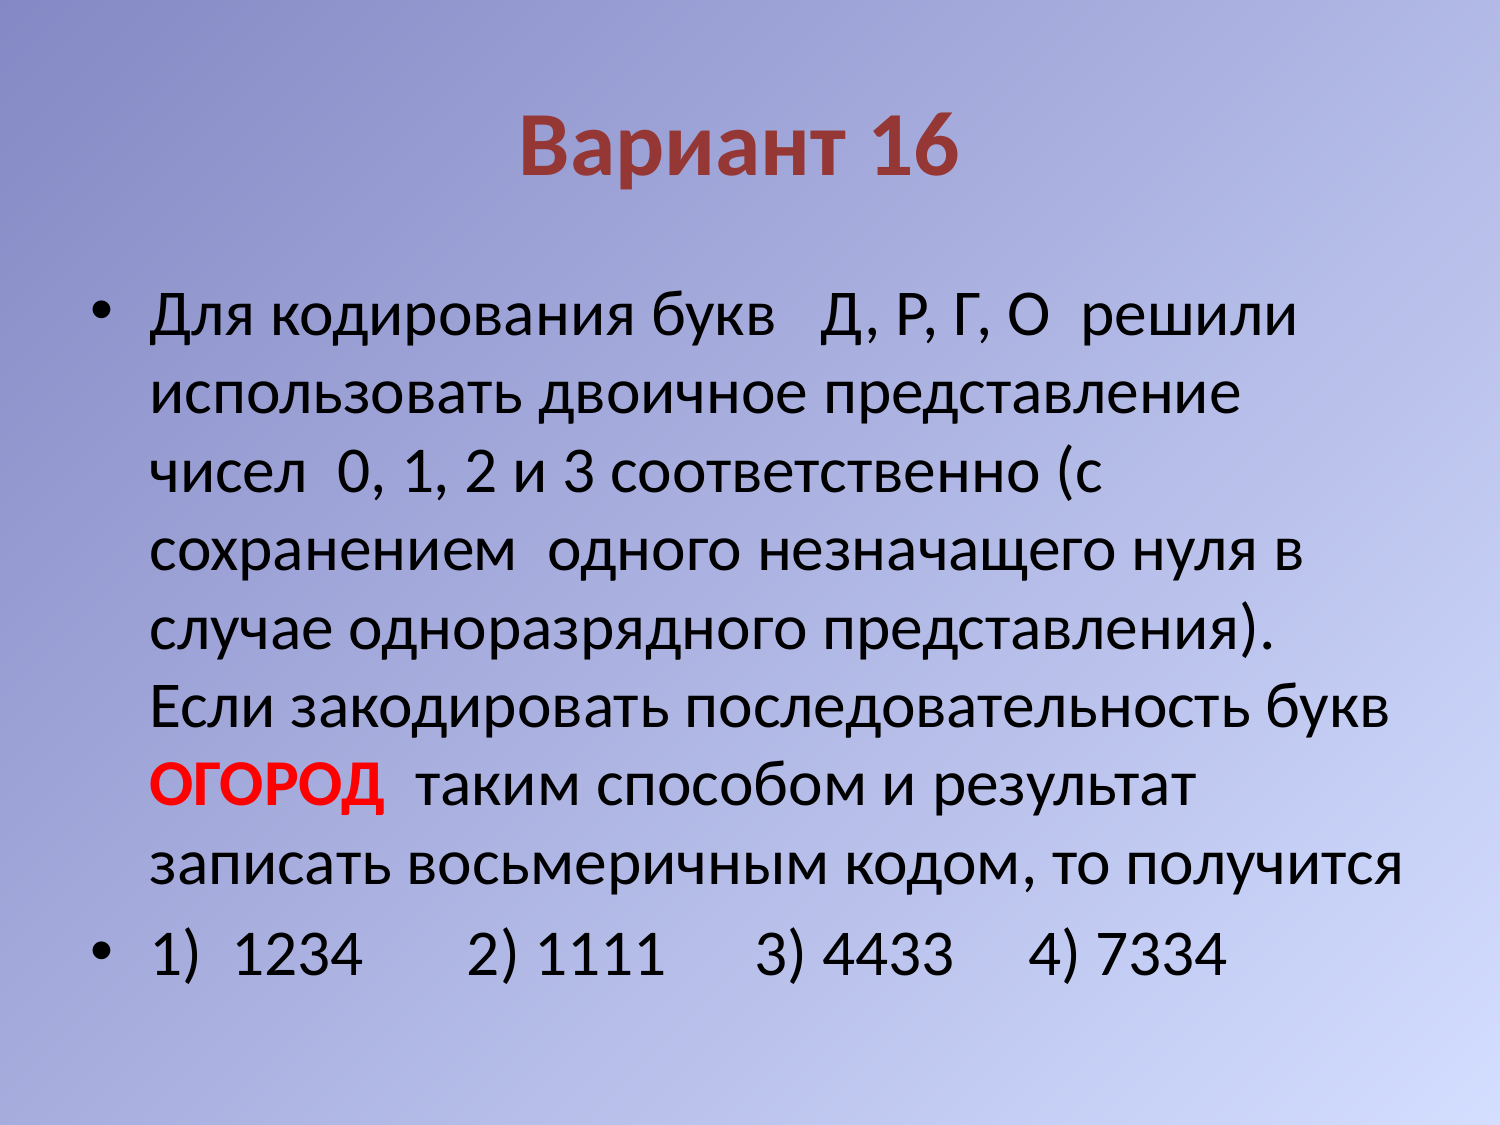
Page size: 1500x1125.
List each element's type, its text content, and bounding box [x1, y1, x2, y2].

list Для кодирования букв Д, Р, Г, О решили использовать двоичное представление чисел 0, 1, 2 и 3 соответственно (с сохранением одного незначащего нуля в случае одноразрядного представления). Если закодировать последовательность букв ОГОРОД таким способом и результат записать восьмеричным кодом, то получится 1) 1234 2) 1111 3) 4433 4) 7334 [75, 262, 1425, 1005]
title Вариант 16 [75, 45, 1425, 233]
